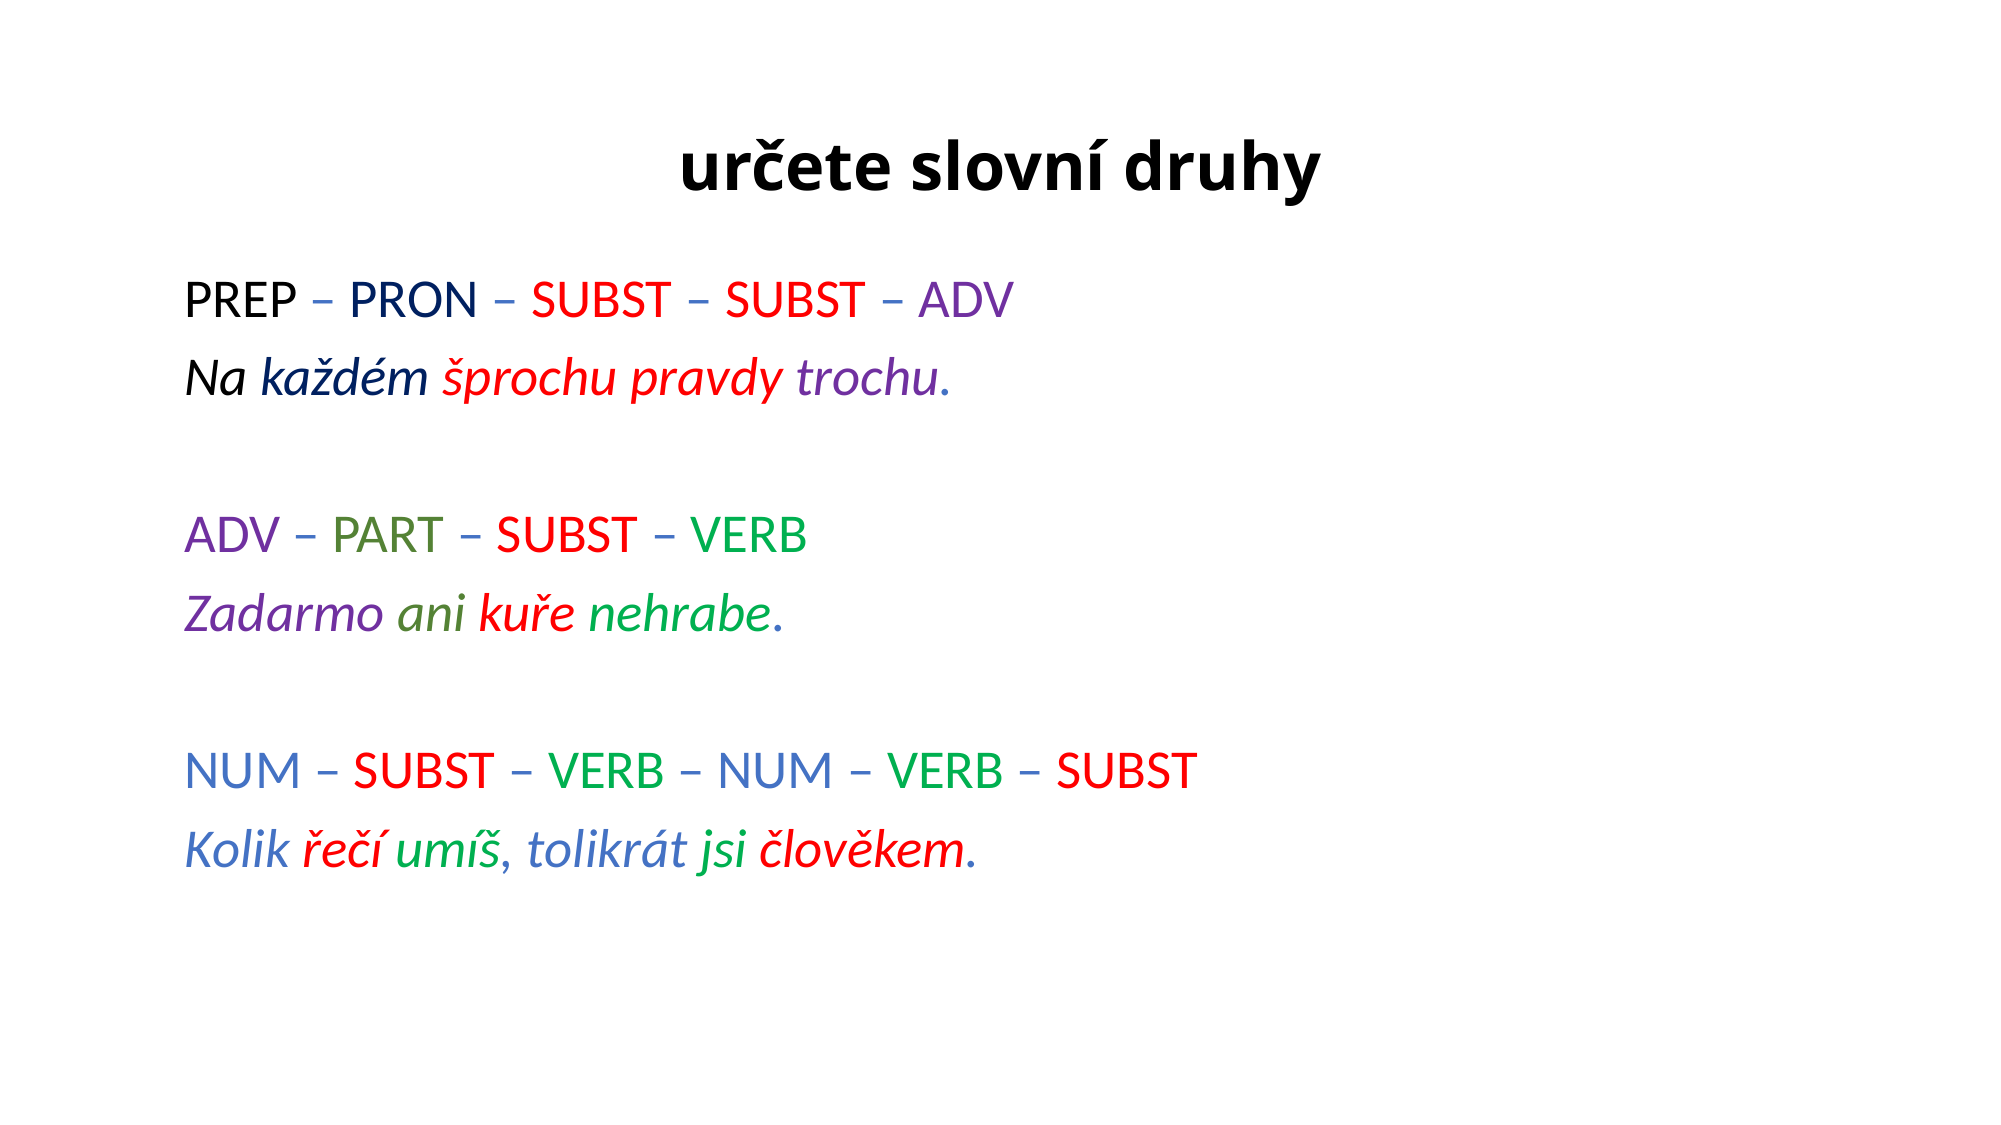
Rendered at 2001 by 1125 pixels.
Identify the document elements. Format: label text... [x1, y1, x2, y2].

list PREP – PRON – SUBST – SUBST – ADV Na každém šprochu pravdy trochu. ADV – PART – SUBST – VERB Zadarmo ani kuře nehrabe. NUM – SUBST – VERB – NUM – VERB – SUBST Kolik řečí umíš, tolikrát jsi člověkem. [169, 262, 1675, 1035]
title určete slovní druhy [137, 59, 1863, 278]
